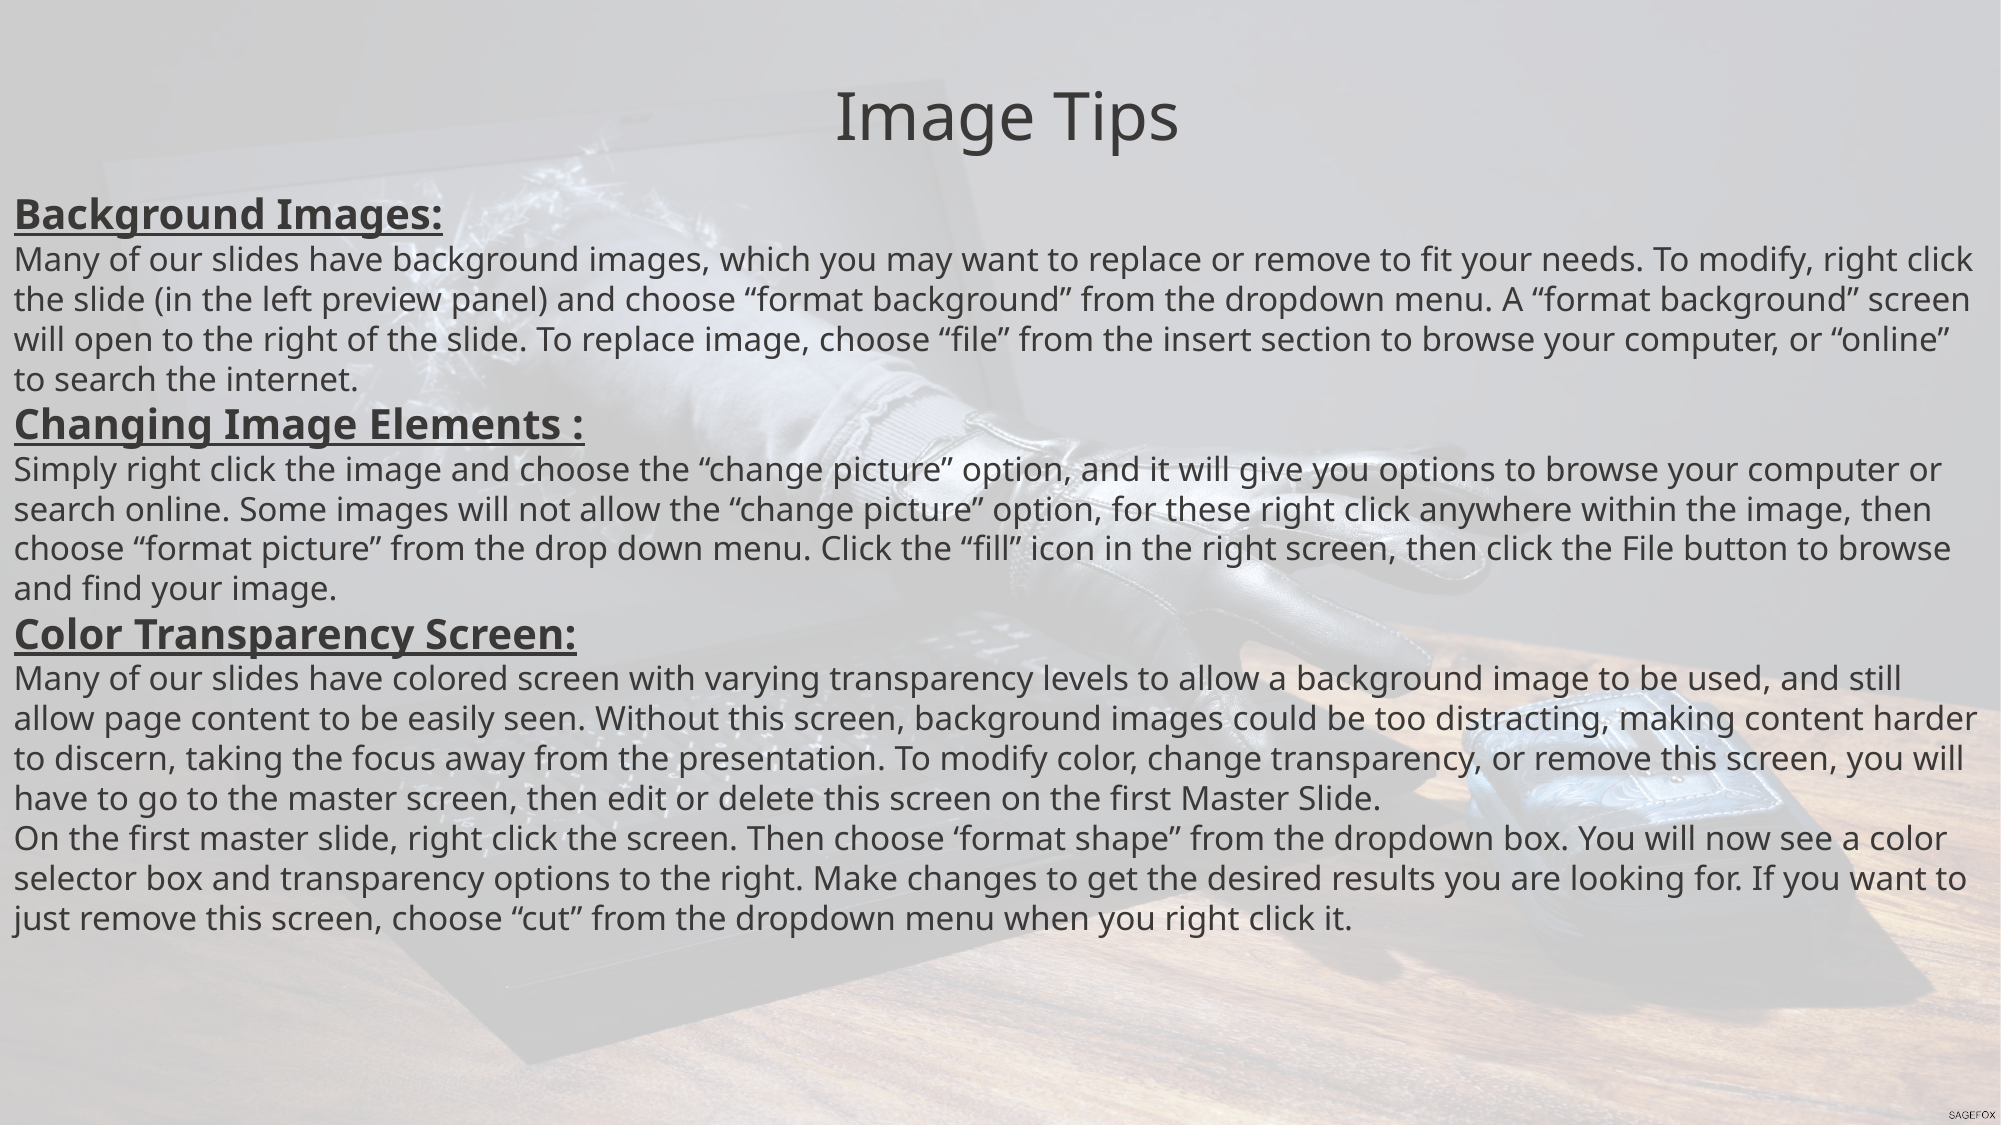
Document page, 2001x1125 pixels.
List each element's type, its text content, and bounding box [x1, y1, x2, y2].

title Image Tips [597, 59, 1420, 177]
text_box Background Images: Many of our slides have background images, which you may want to replace or remove to fit your needs. To modify, right click the slide (in the left preview panel) and choose “format background” from the dropdown menu. A “format background” screen will open to the right of the slide. To replace image, choose “file” from the insert section to browse your computer, or “online” to search the internet. Changing Image Elements : Simply right click the image and choose the “change picture” option, and it will give you options to browse your computer or search online. Some images will not allow the “change picture” option, for these right click anywhere within the image, then choose “format picture” from the drop down menu. Click the “fill” icon in the right screen, then click the File button to browse and find your image. Color Transparency Screen: Many of our slides have colored screen with varying transparency levels to allow a background image to be used, and still allow page content to be easily seen. Without this screen, background images could be too distracting, making content harder to discern, taking the focus away from the presentation. To modify color, change transparency, or remove this screen, you will have to go to the master screen, then edit or delete this screen on the first Master Slide. On the first master slide, right click the screen. Then choose ‘format shape” from the dropdown box. You will now see a color selector box and transparency options to the right. Make changes to get the desired results you are looking for. If you want to just remove this screen, choose “cut” from the dropdown menu when you right click it. [0, 0, 2000, 1125]
